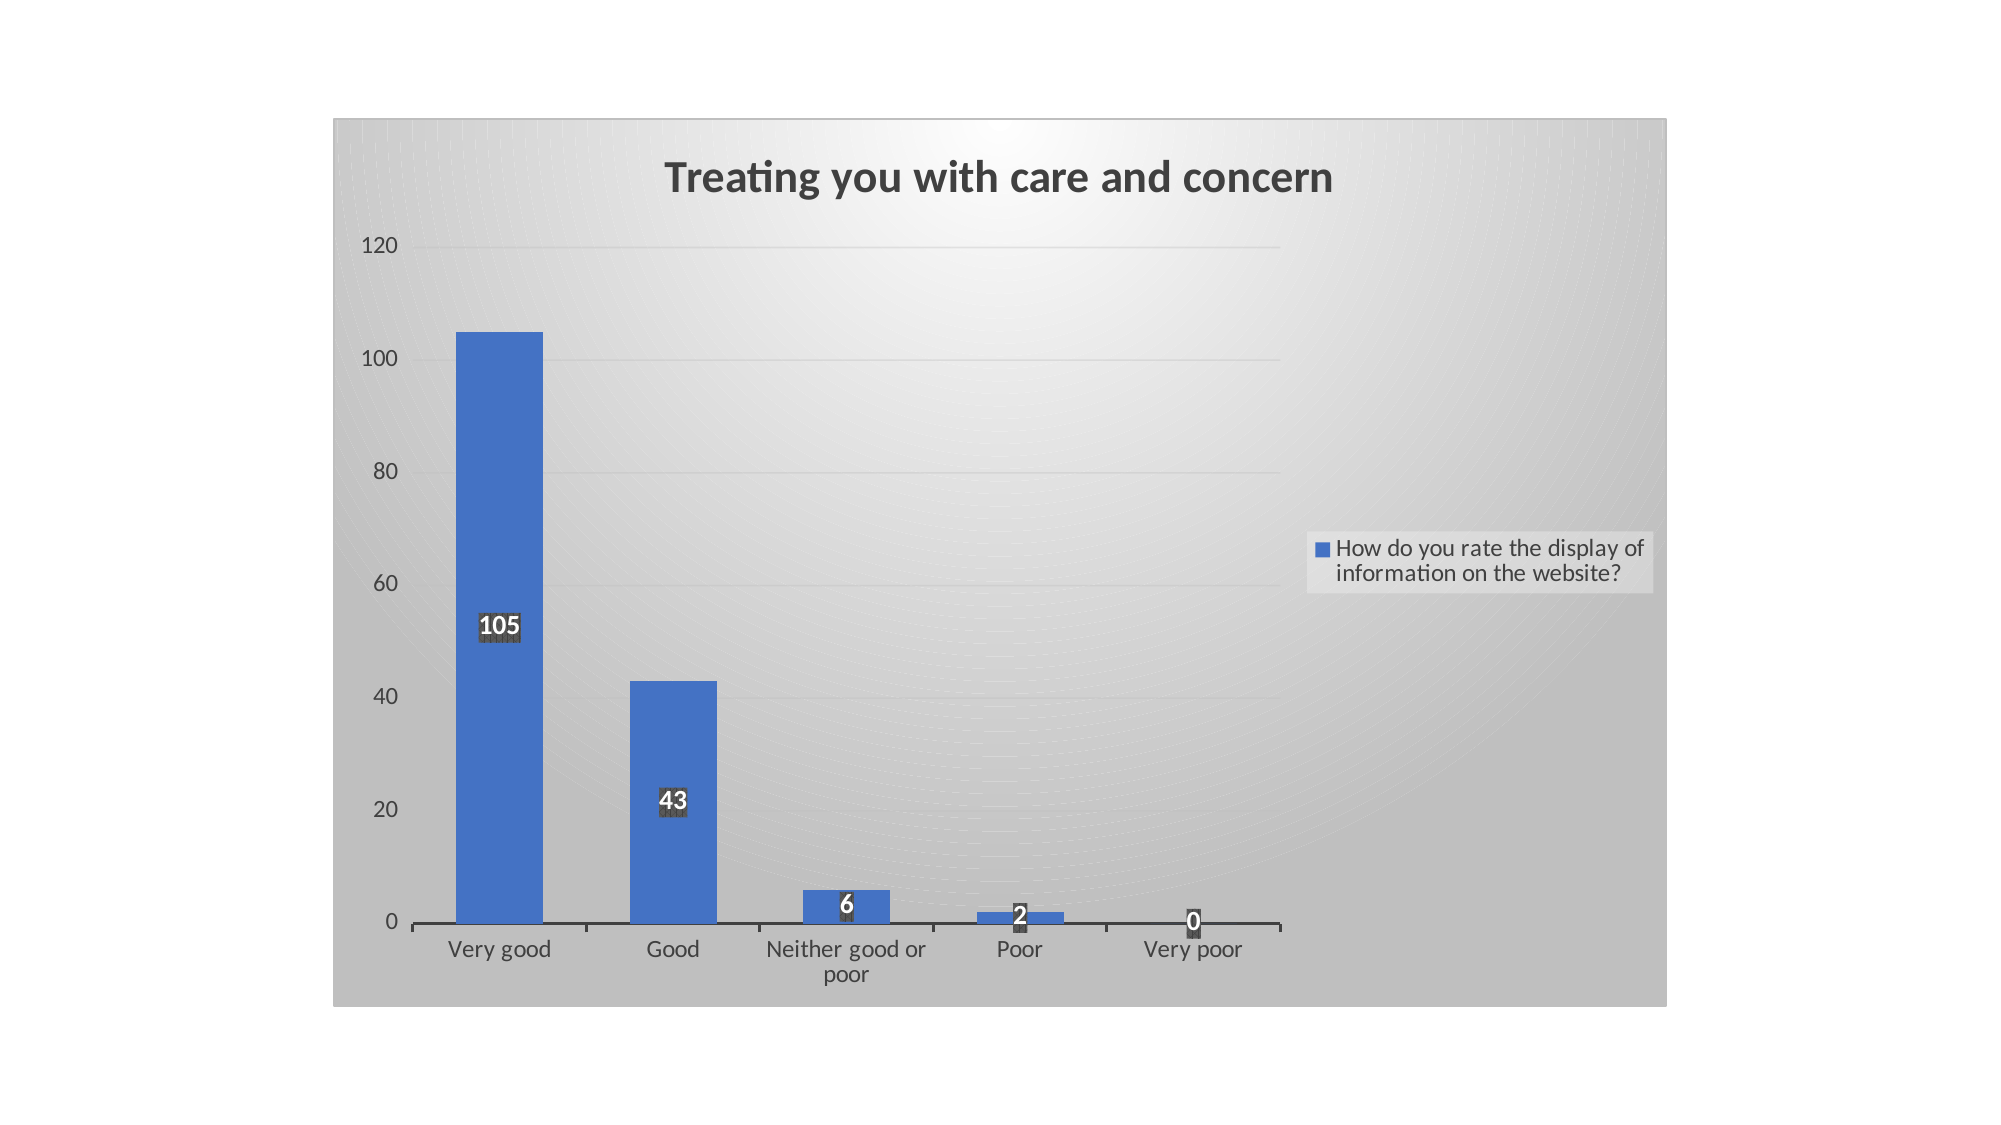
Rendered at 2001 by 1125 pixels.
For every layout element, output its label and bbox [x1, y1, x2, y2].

chart [333, 117, 1667, 1007]
